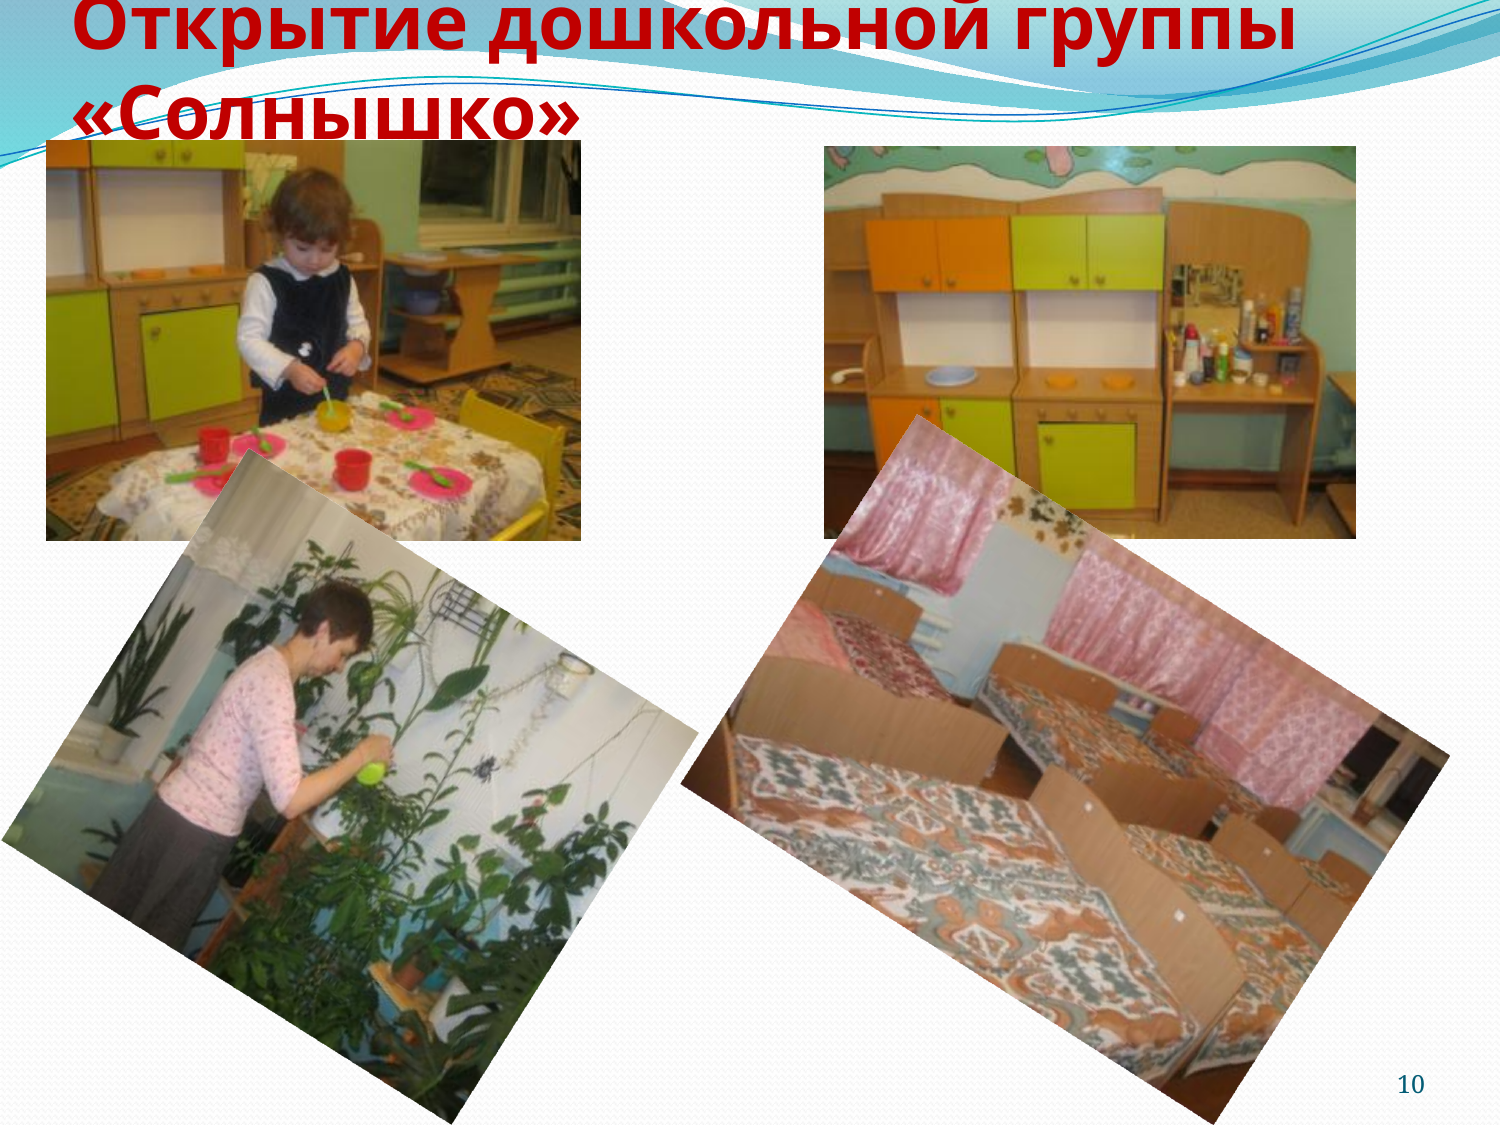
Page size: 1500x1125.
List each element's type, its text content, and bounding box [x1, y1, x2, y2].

picture [1019, 1000, 1293, 1124]
picture [3, 722, 77, 887]
title Открытие дошкольной группы «Солнышко» [70, 46, 1421, 155]
picture [620, 684, 698, 856]
picture [301, 1029, 511, 1124]
picture [747, 549, 1382, 990]
picture [1386, 716, 1449, 854]
picture [824, 146, 1356, 540]
picture [681, 690, 742, 822]
slide_number 10 [1299, 1042, 1425, 1103]
picture [82, 551, 617, 1019]
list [46, 140, 581, 541]
